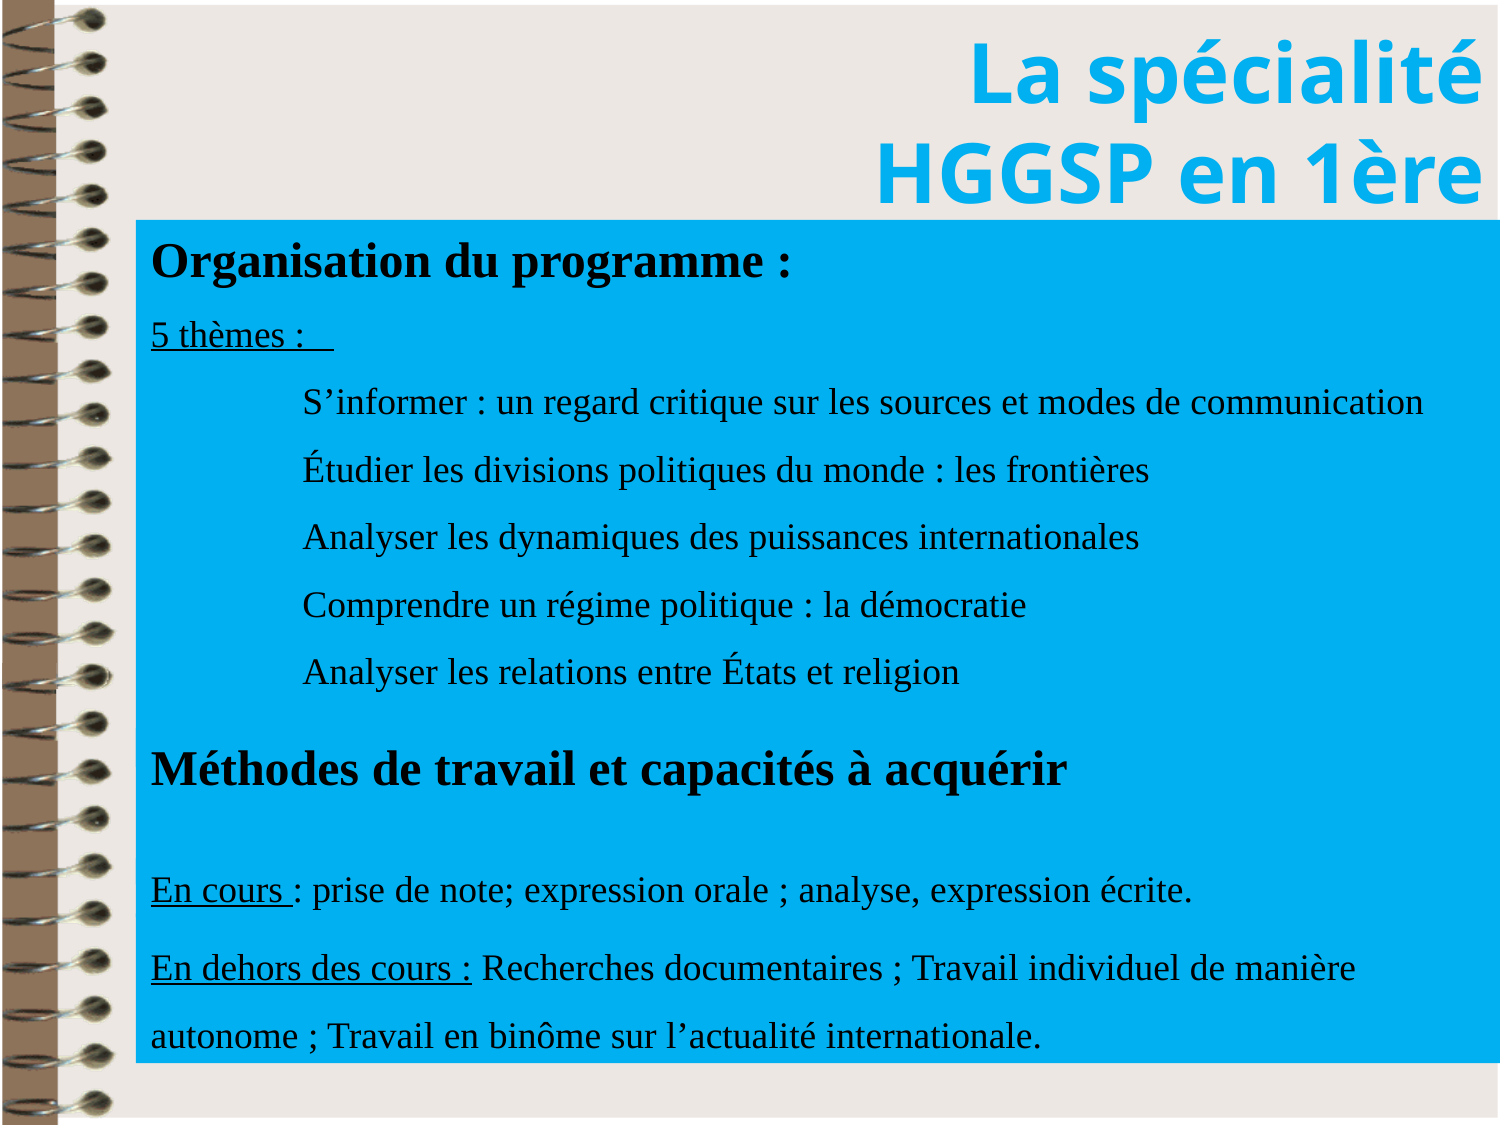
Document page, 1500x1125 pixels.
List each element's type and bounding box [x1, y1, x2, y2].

text_box [2, 0, 1498, 1125]
